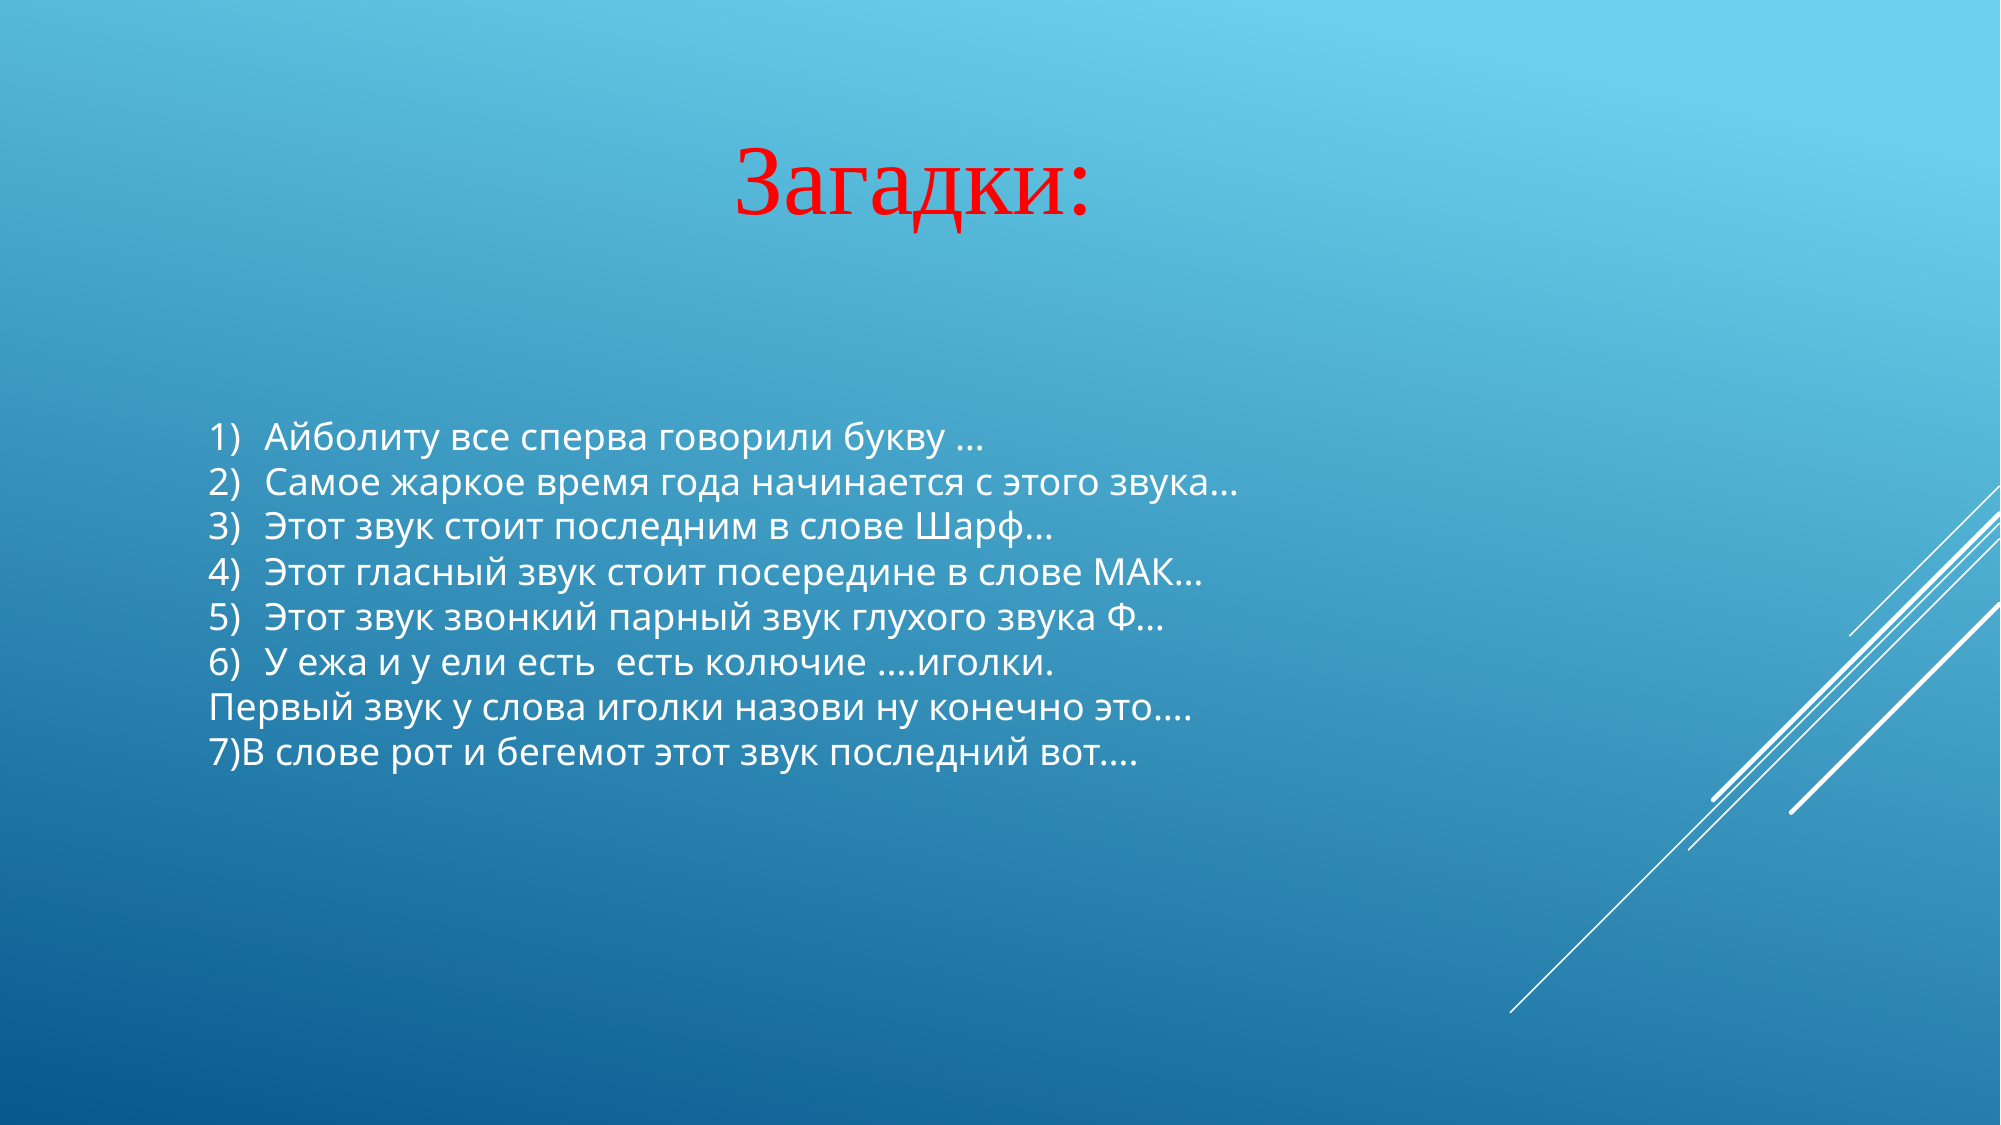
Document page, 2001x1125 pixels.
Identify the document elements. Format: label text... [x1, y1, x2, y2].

text_box Айболиту все сперва говорили букву … Самое жаркое время года начинается с этого звука… Этот звук стоит последним в слове Шарф… Этот гласный звук стоит посередине в слове МАК… Этот звук звонкий парный звук глухого звука Ф… У ежа и у ели есть есть колючие ….иголки. Первый звук у слова иголки назови ну конечно это…. 7)В слове рот и бегемот этот звук последний вот…. [193, 405, 1816, 825]
text_box Загадки: [299, 106, 1548, 242]
